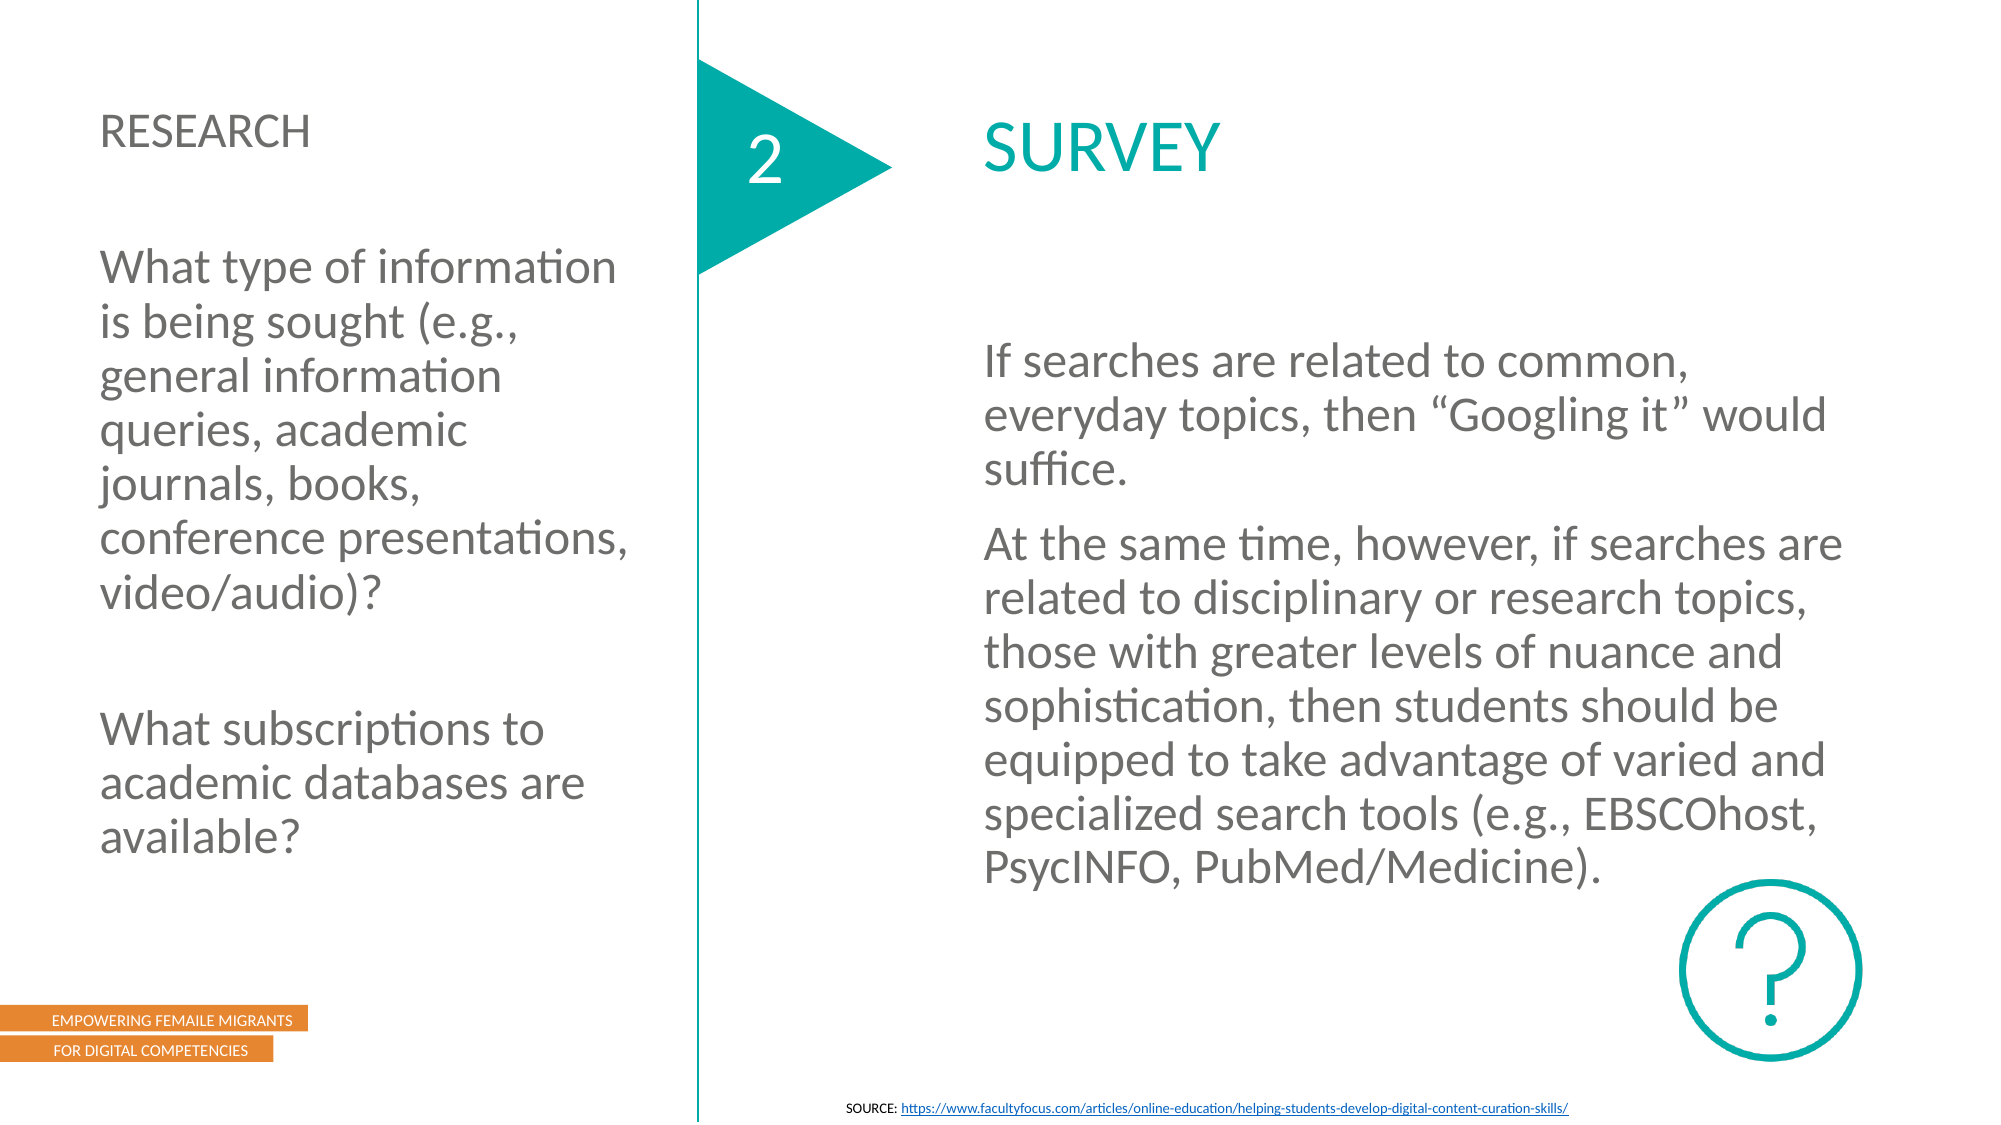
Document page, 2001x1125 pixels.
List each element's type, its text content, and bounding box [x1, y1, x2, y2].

list RESEARCH What type of information is being sought (e.g., general information queries, academic journals, books, conference presentations, video/audio)? What subscriptions to academic databases are available? [84, 96, 651, 938]
list SURVEY [968, 98, 1885, 240]
list If searches are related to common, everyday topics, then “Googling it” would suffice. At the same time, however, if searches are related to disciplinary or research topics, those with greater levels of nuance and sophistication, then students should be equipped to take advantage of varied and specialized search tools (e.g., EBSCOhost, PsycINFO, PubMed/Medicine). [968, 326, 1885, 938]
list 2 [731, 111, 879, 253]
picture [1656, 856, 1885, 1084]
text_box SOURCE: https://www.facultyfocus.com/articles/online-education/helping-students-develop-digital-content-curation-skills/ [831, 1091, 1587, 1124]
